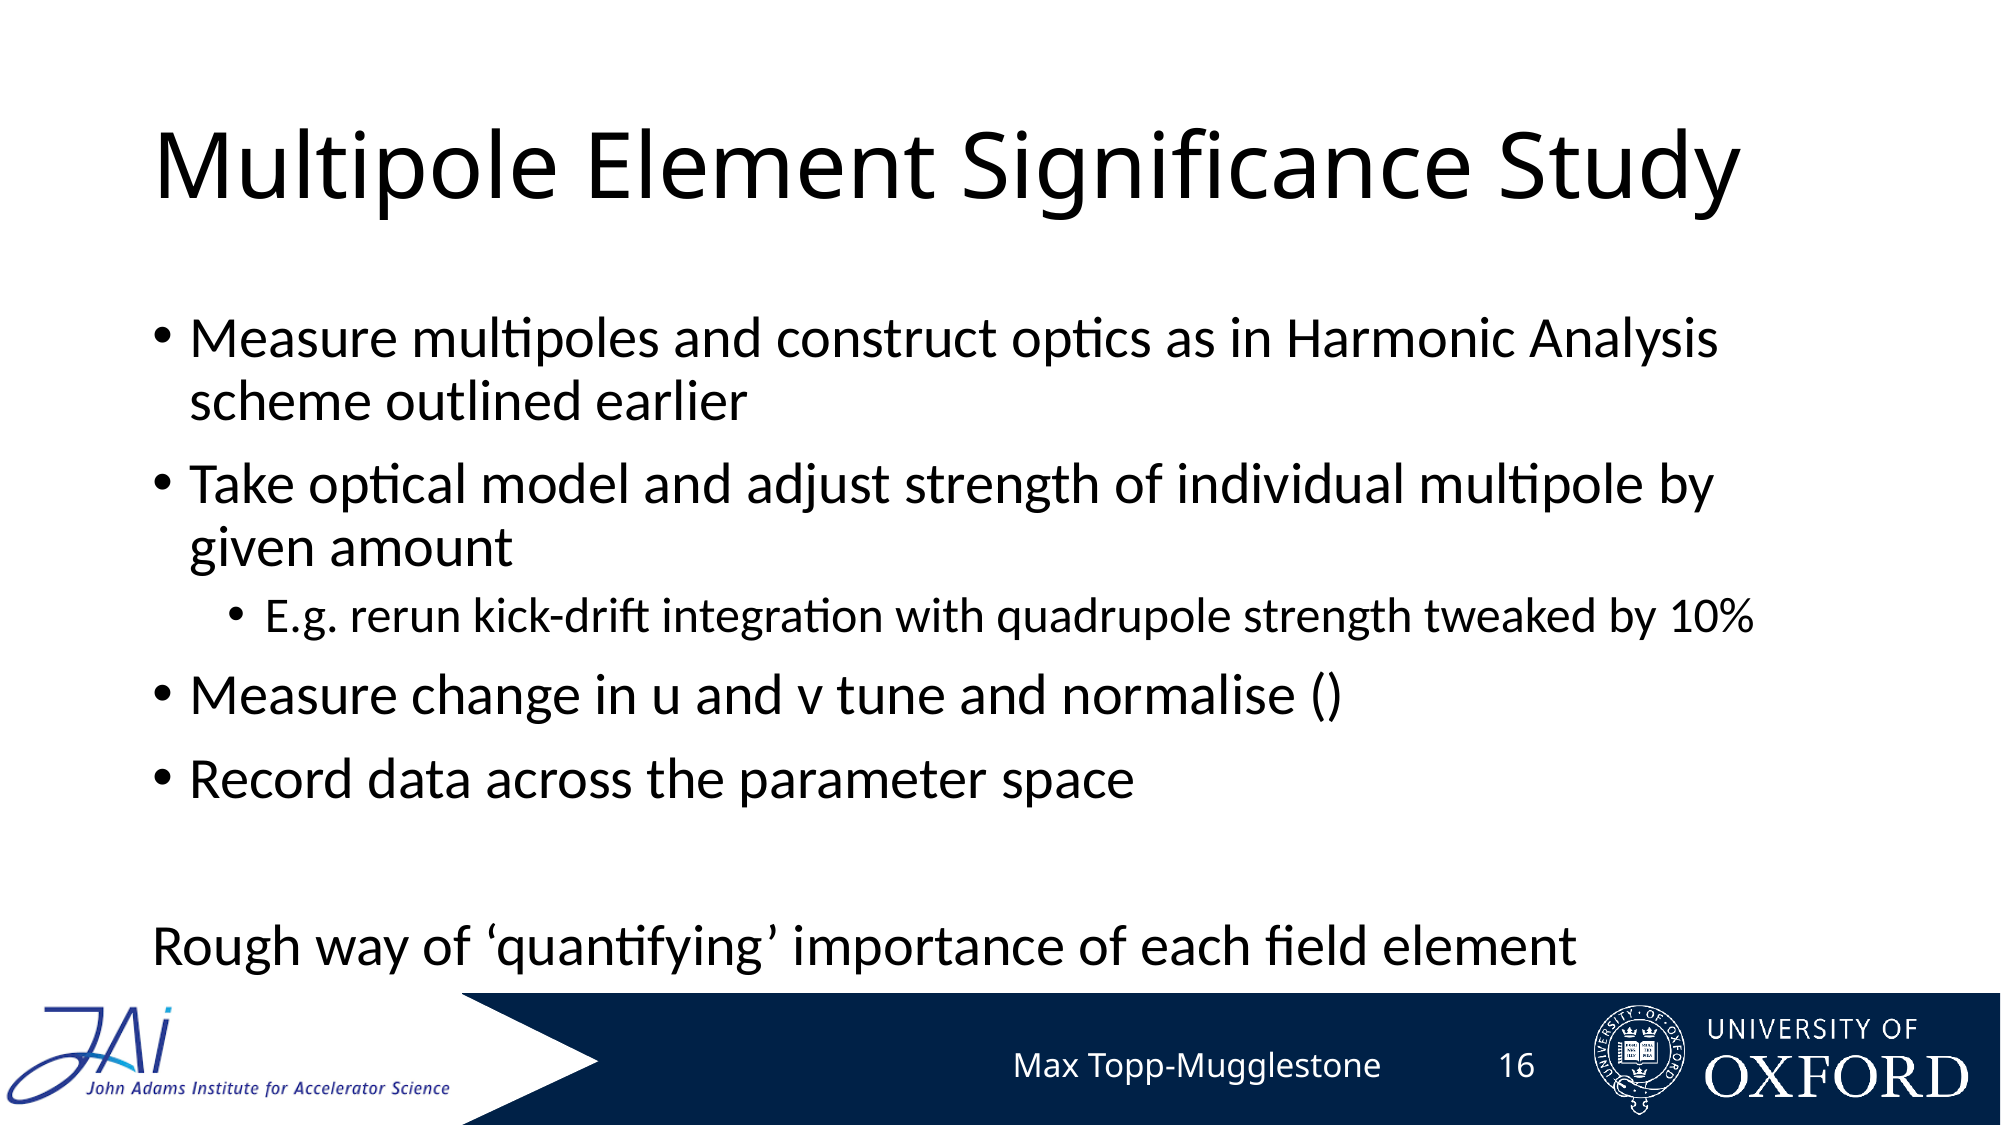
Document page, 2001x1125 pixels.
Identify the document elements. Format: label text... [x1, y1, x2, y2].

slide_number 16 [1100, 1037, 1551, 1098]
picture [1573, 993, 2000, 1125]
title Multipole Element Significance Study [137, 59, 1863, 278]
footer Max Topp-Mugglestone [860, 1037, 1100, 1098]
picture [0, 992, 462, 1125]
